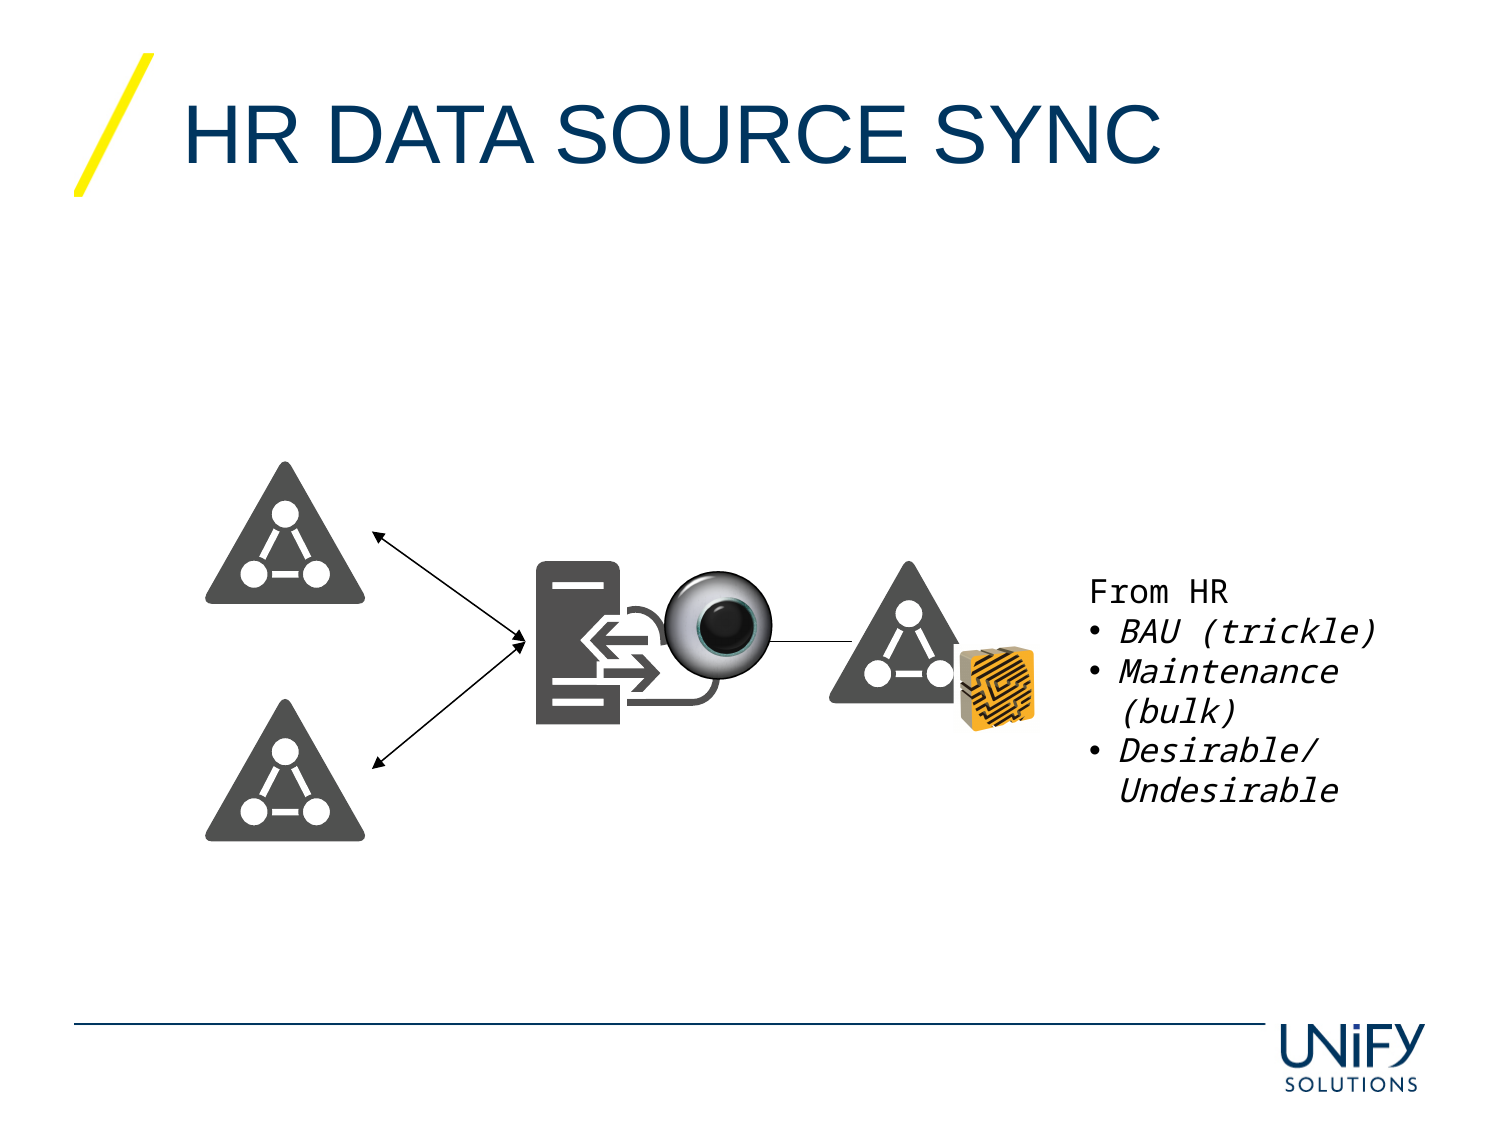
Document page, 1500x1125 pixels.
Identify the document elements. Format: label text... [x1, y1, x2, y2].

picture [194, 688, 373, 850]
picture [654, 562, 782, 689]
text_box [371, 641, 526, 770]
picture [74, 1023, 1425, 1092]
picture [74, 20, 154, 216]
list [529, 550, 729, 733]
title HR-driven Change [307, 17, 1489, 166]
text_box HR Data Source Sync [168, 91, 1447, 188]
picture [818, 550, 1041, 733]
picture [194, 450, 373, 613]
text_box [371, 531, 526, 641]
text_box From HR BAU (trickle) Maintenance (bulk) Desirable/Undesirable [1074, 562, 1447, 817]
